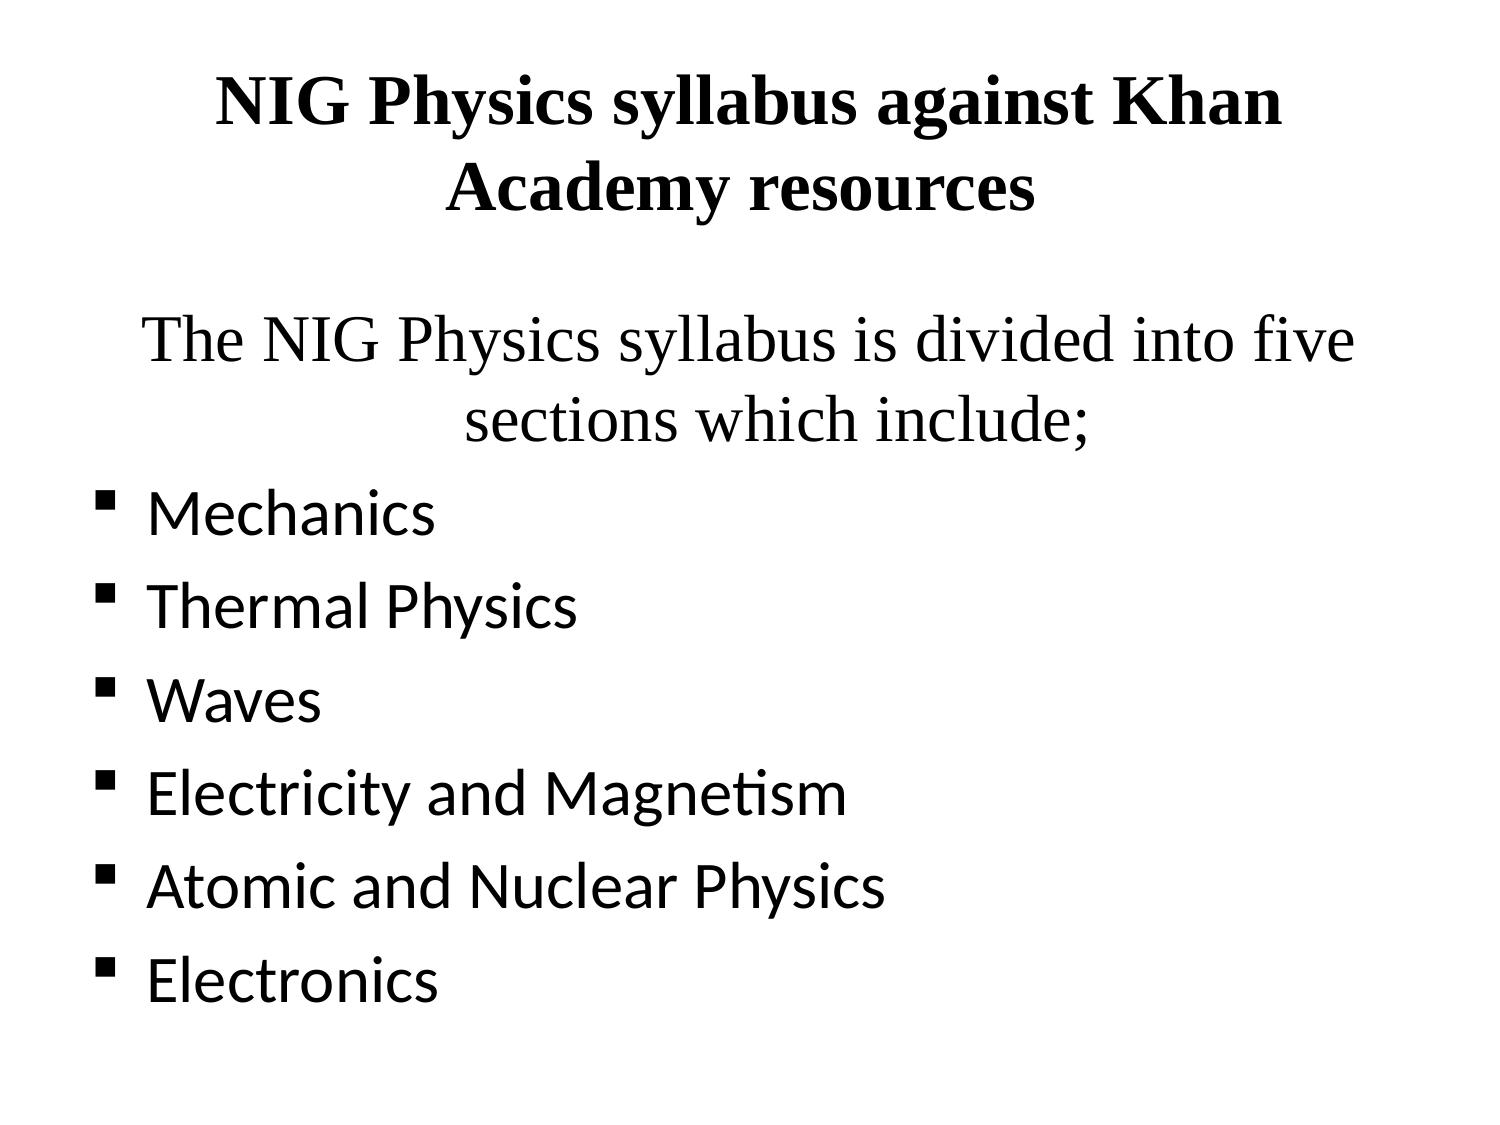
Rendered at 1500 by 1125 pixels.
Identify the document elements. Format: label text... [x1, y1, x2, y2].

list The NIG Physics syllabus is divided into five sections which include; Mechanics Thermal Physics Waves Electricity and Magnetism Atomic and Nuclear Physics Electronics [75, 287, 1425, 1030]
title NIG Physics syllabus against Khan Academy resources [75, 45, 1425, 233]
